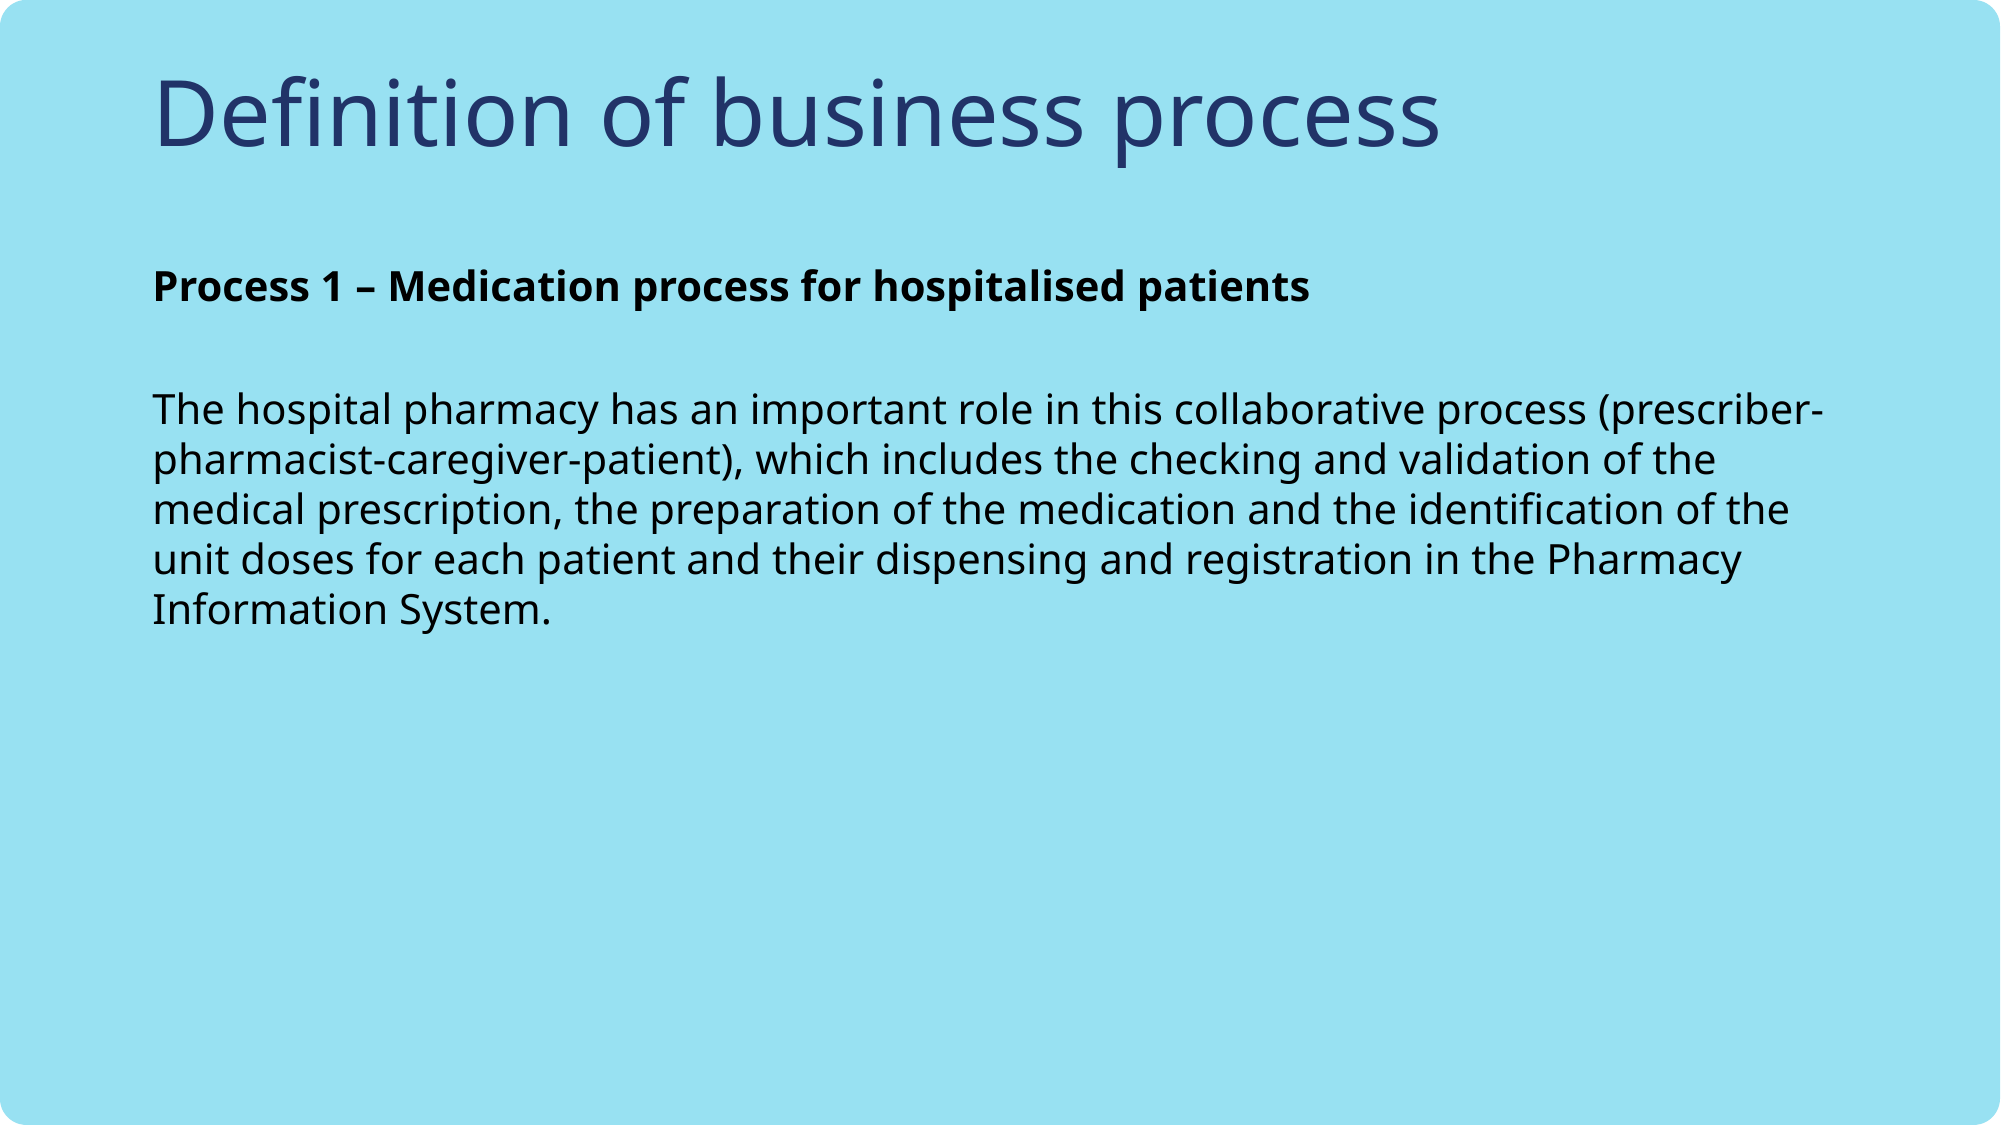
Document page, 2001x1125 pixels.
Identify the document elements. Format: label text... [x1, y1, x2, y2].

title Definition of business process [137, 59, 1863, 201]
list The hospital pharmacy has an important role in this collaborative process (prescriber-pharmacist-caregiver-patient), which includes the checking and validation of the medical prescription, the preparation of the medication and the identification of the unit doses for each patient and their dispensing and registration in the Pharmacy Information System. [137, 375, 1863, 1089]
list Process 1 – Medication process for hospitalised patients [137, 201, 1863, 375]
